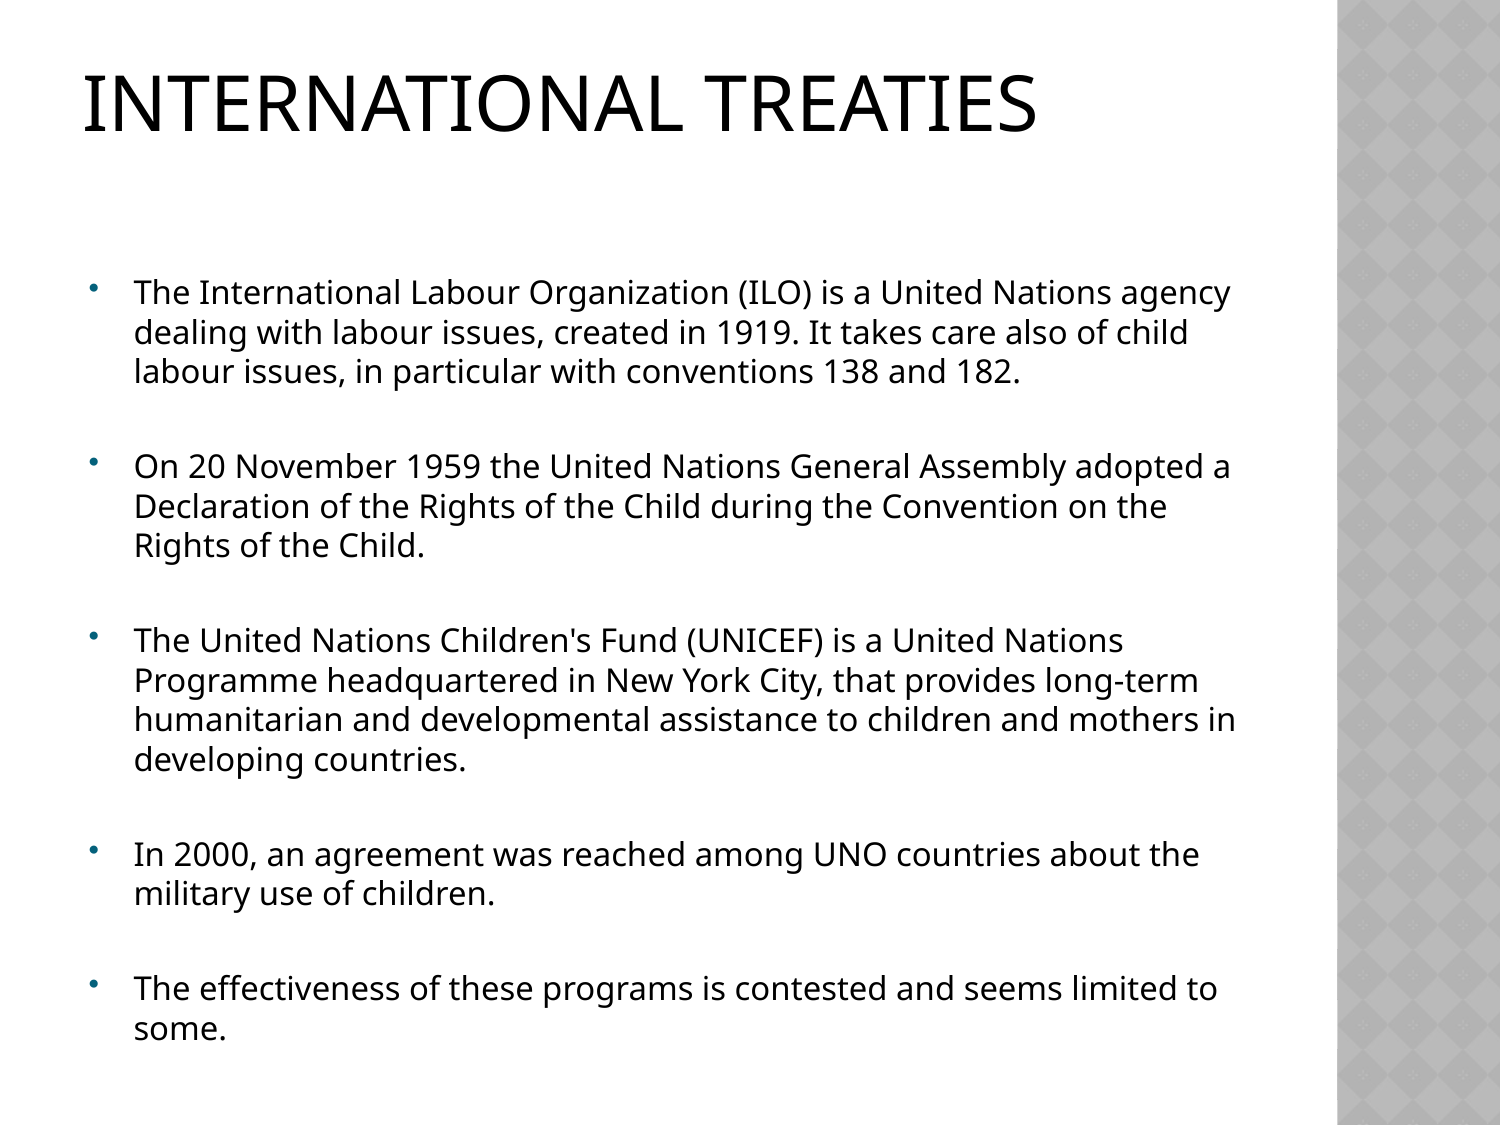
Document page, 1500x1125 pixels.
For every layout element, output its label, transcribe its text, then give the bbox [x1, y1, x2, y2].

list The International Labour Organization (ILO) is a United Nations agency dealing with labour issues, created in 1919. It takes care also of child labour issues, in particular with conventions 138 and 182. On 20 November 1959 the United Nations General Assembly adopted a Declaration of the Rights of the Child during the Convention on the Rights of the Child. The United Nations Children's Fund (UNICEF) is a United Nations Programme headquartered in New York City, that provides long-term humanitarian and developmental assistance to children and mothers in developing countries. In 2000, an agreement was reached among UNO countries about the military use of children. The effectiveness of these programs is contested and seems limited to some. [75, 264, 1263, 1059]
title International treaties [75, 52, 1263, 240]
